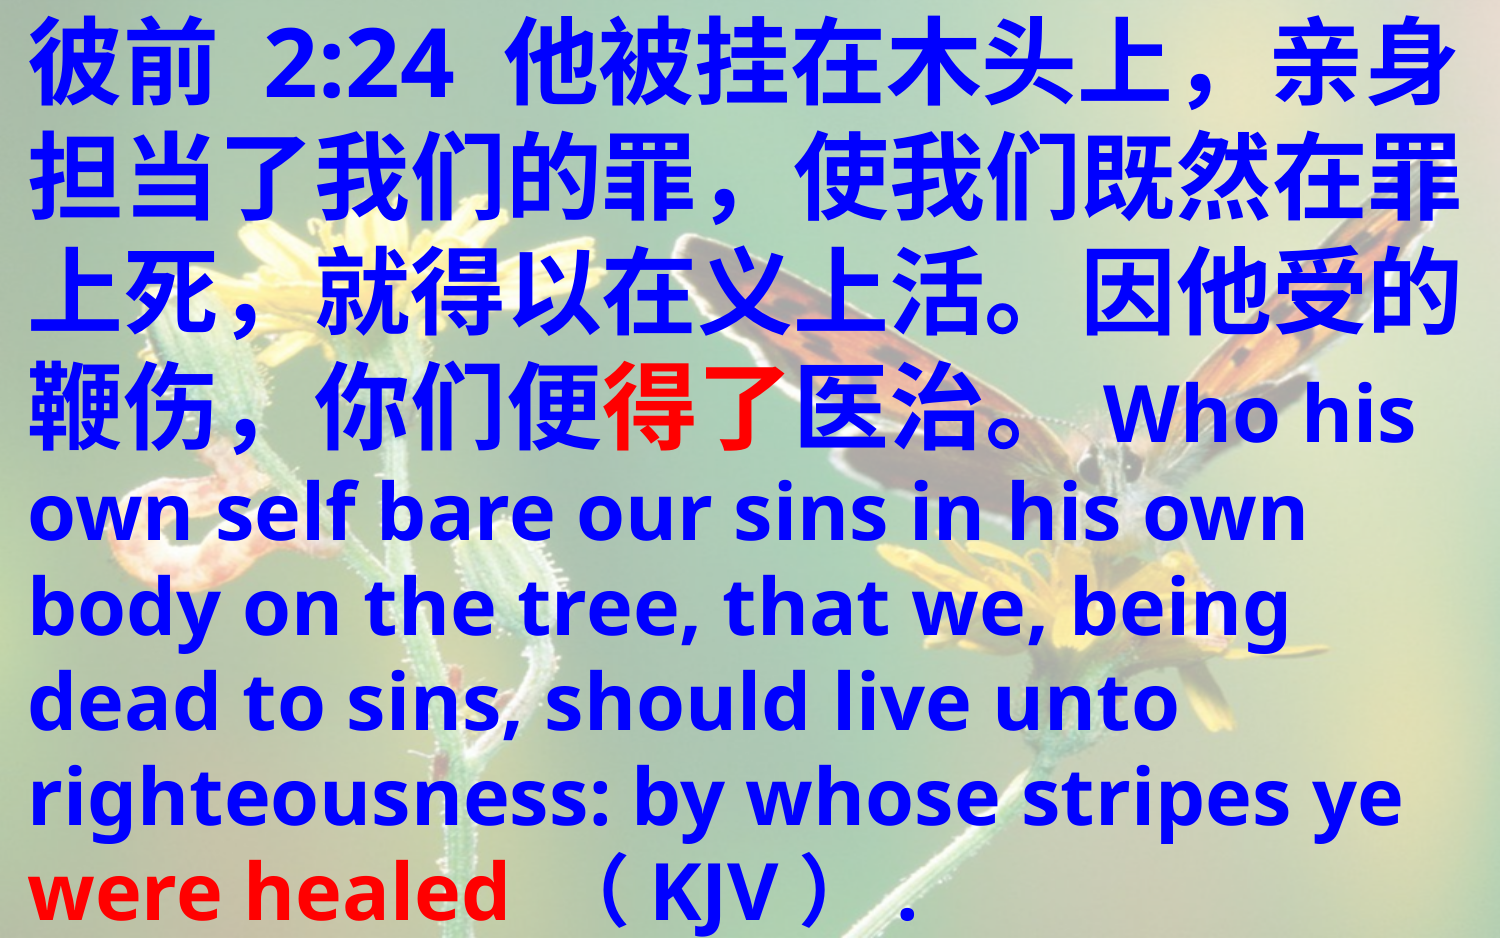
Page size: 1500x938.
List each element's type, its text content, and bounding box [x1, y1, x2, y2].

text_box 彼前 2:24 他被挂在木头上，亲身担当了我们的罪，使我们既然在罪上死，就得以在义上活。因他受的鞭伤，你们便得了医治。Who his own self bare our sins in his own body on the tree, that we, being dead to sins, should live unto righteousness: by whose stripes ye were healed （KJV）. [12, 0, 1488, 613]
